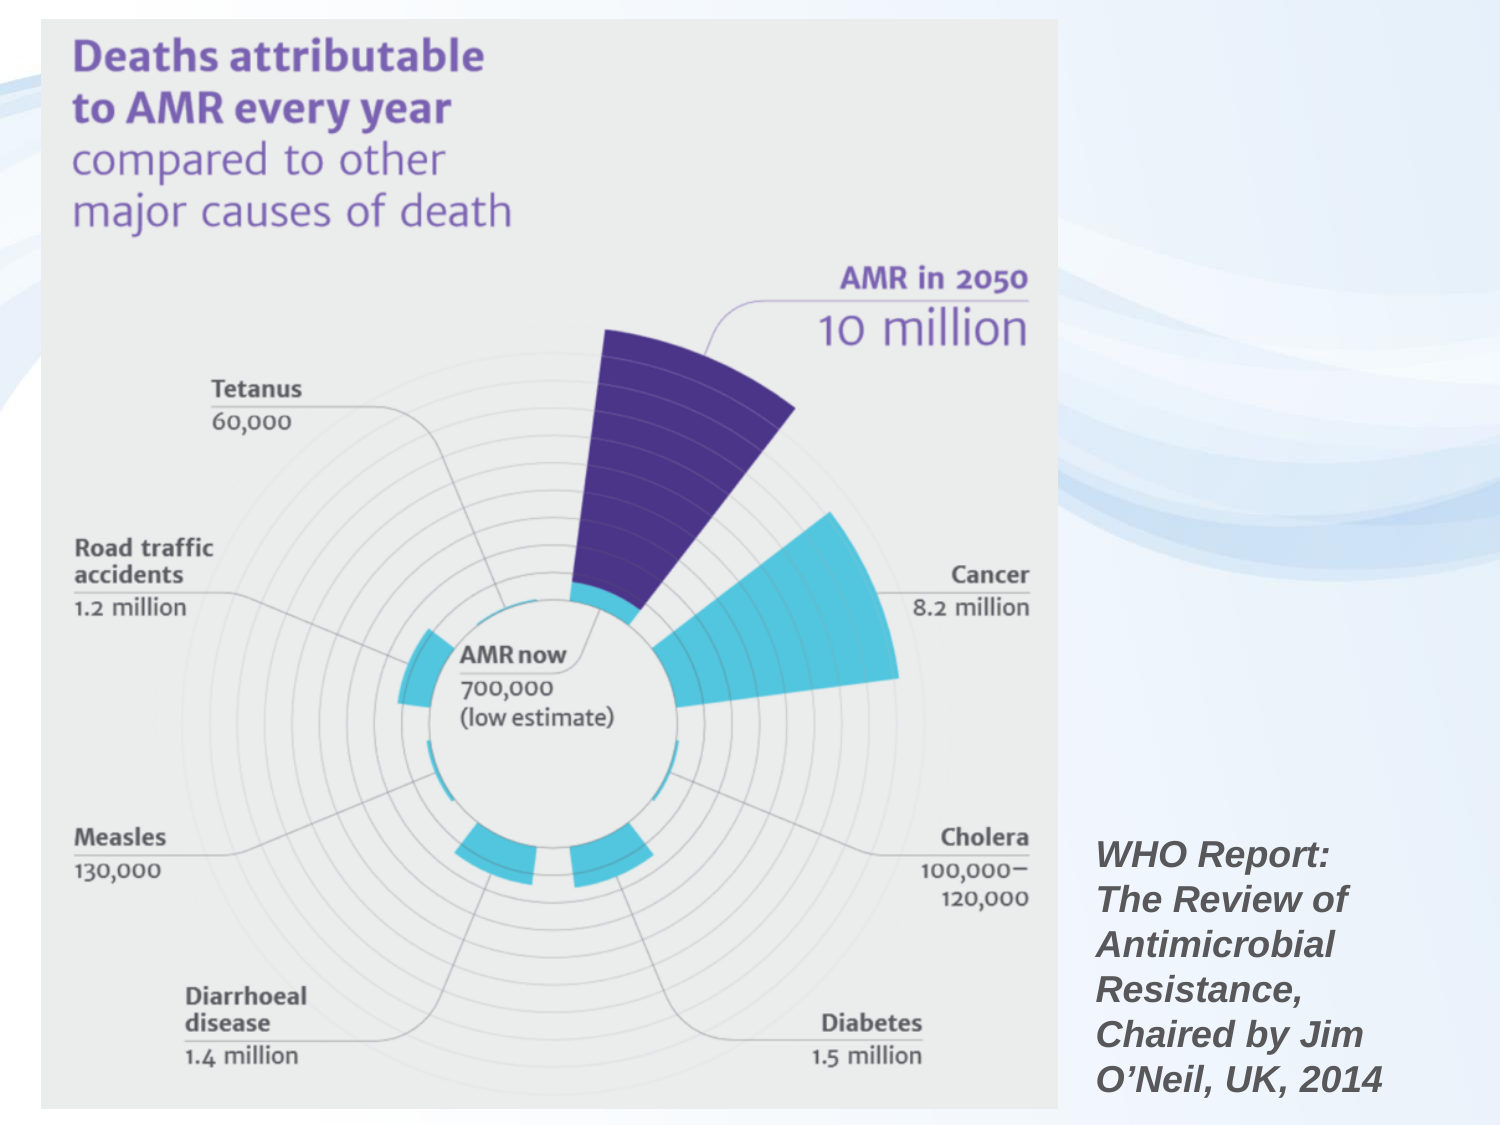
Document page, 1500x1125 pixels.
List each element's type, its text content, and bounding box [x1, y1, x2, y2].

picture [0, 0, 1500, 1125]
text_box WHO Report: The Review of Antimicrobial Resistance, Chaired by Jim O’Neil, UK, 2014 [1080, 822, 1459, 1107]
